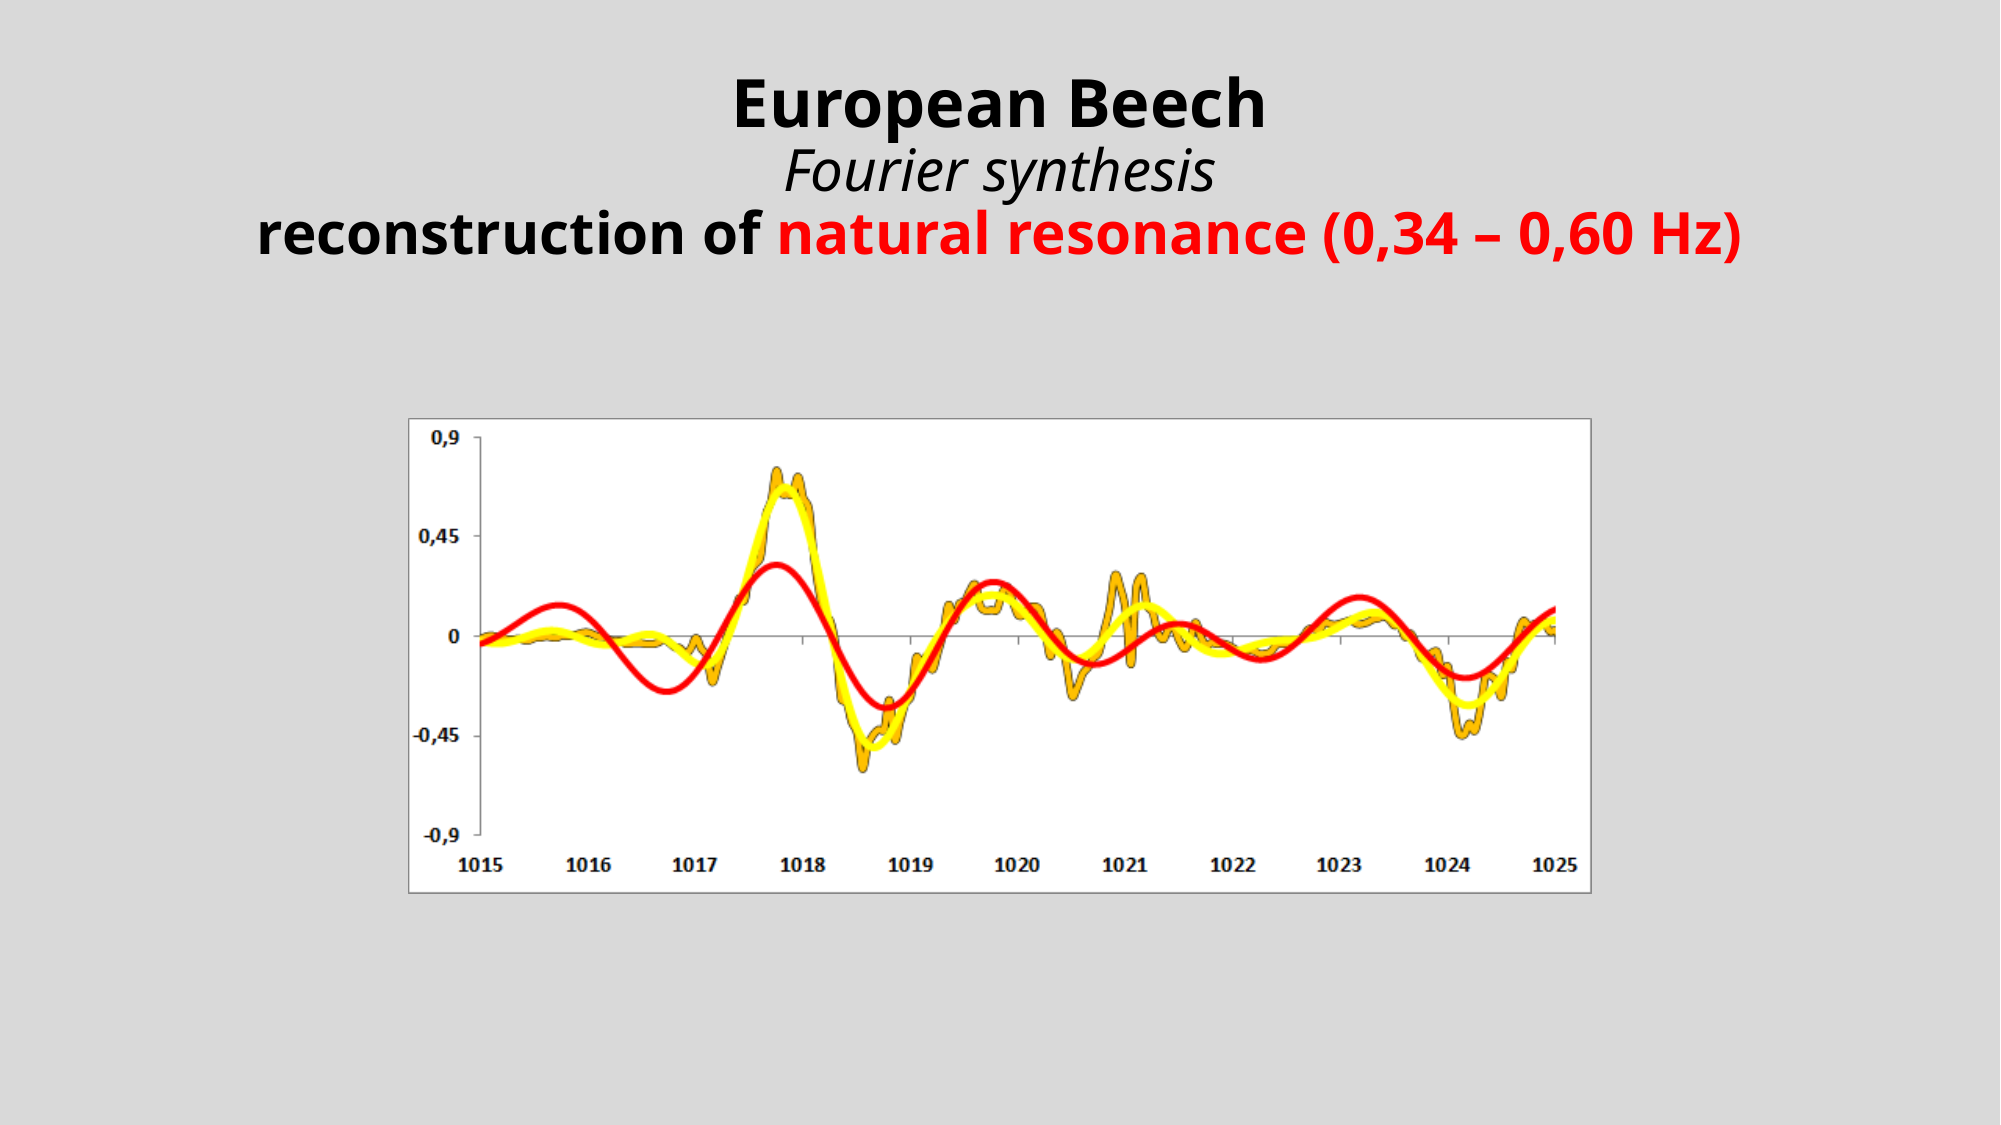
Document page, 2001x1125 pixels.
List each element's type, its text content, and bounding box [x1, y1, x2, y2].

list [408, 418, 1592, 894]
title European Beech Fourier synthesis reconstruction of natural resonance (0,34 – 0,60 Hz) [137, 59, 1863, 278]
